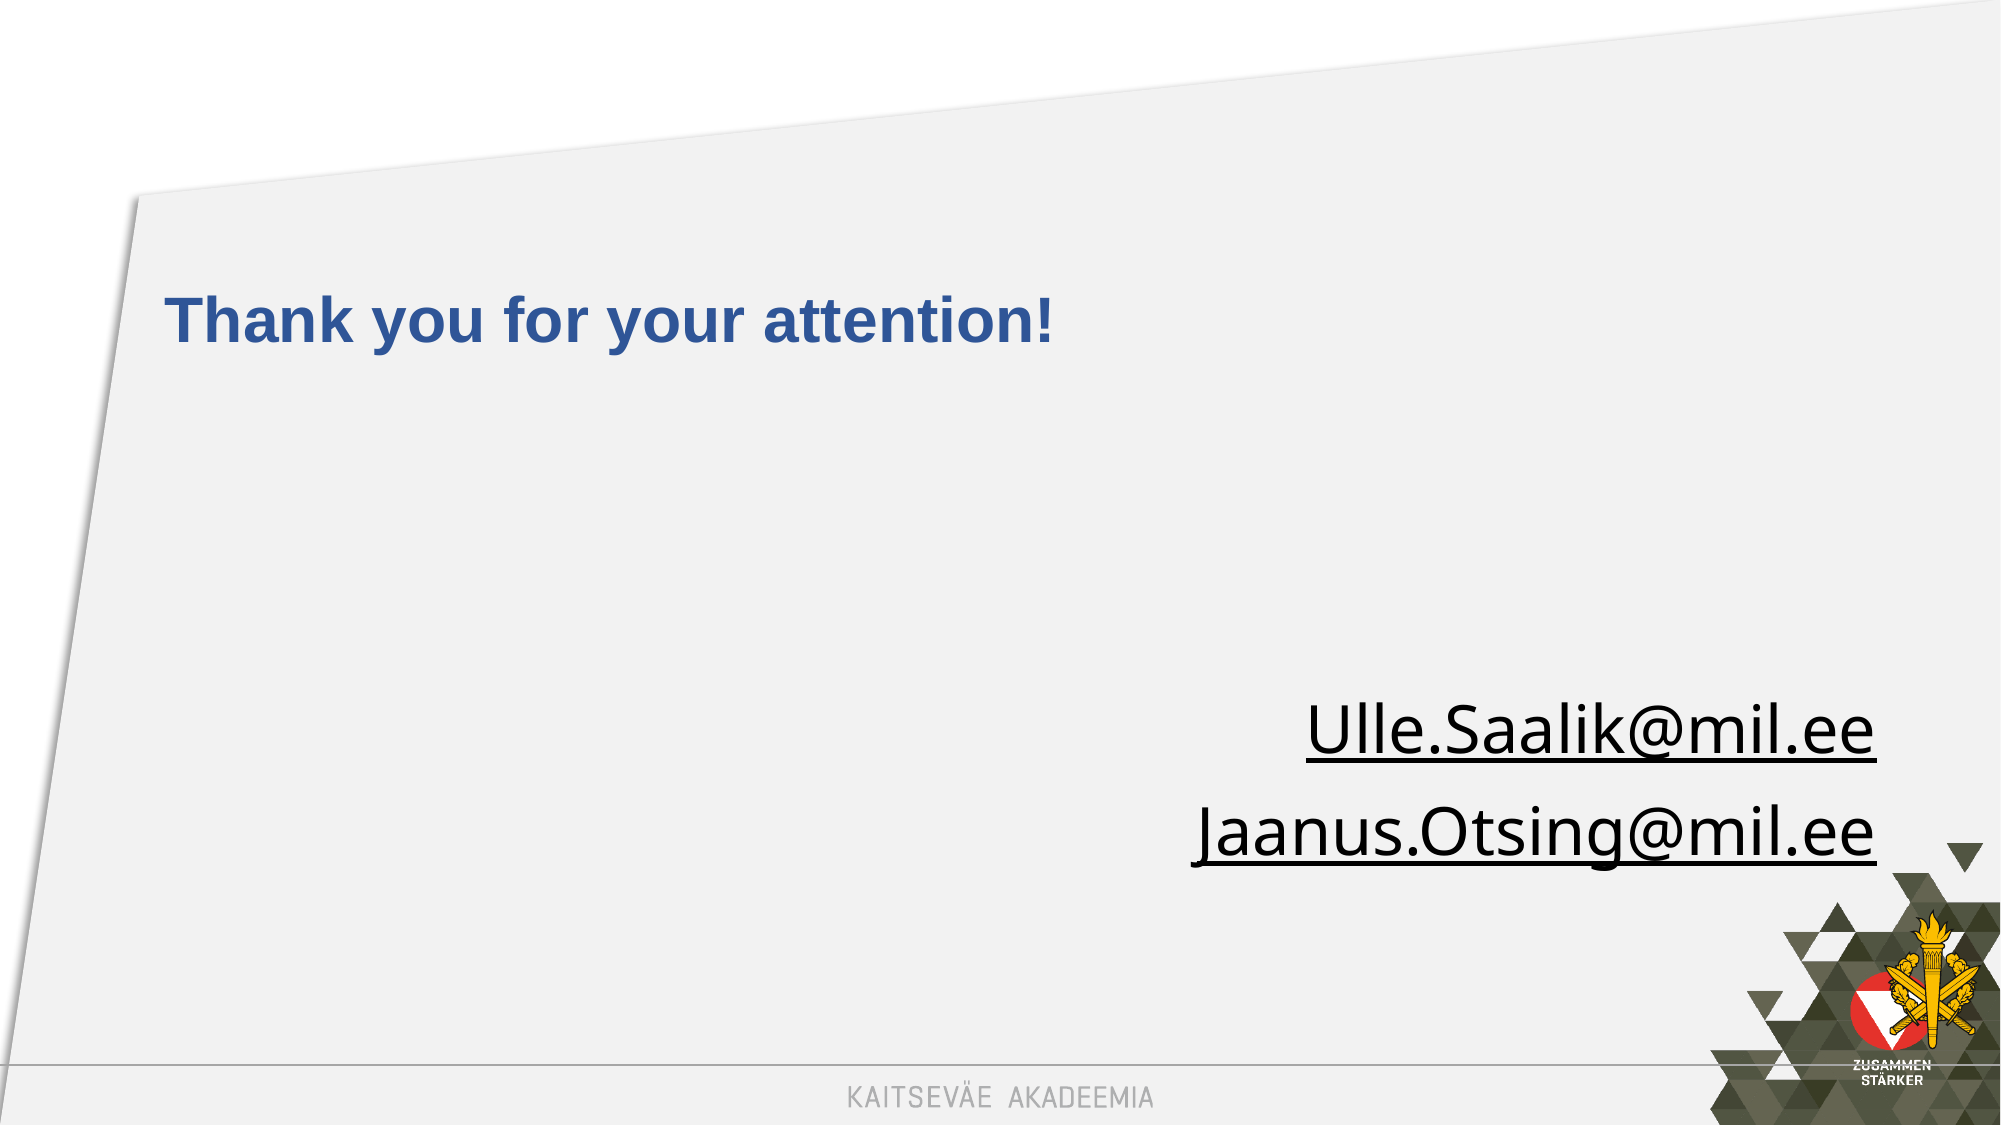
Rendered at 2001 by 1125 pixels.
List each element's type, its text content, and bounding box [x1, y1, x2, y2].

text_box Ulle.Saalik@mil.ee Jaanus.Otsing@mil.ee [1177, 680, 1910, 882]
title Thank you for your attention! [149, 278, 1851, 512]
picture [1710, 843, 2001, 1125]
